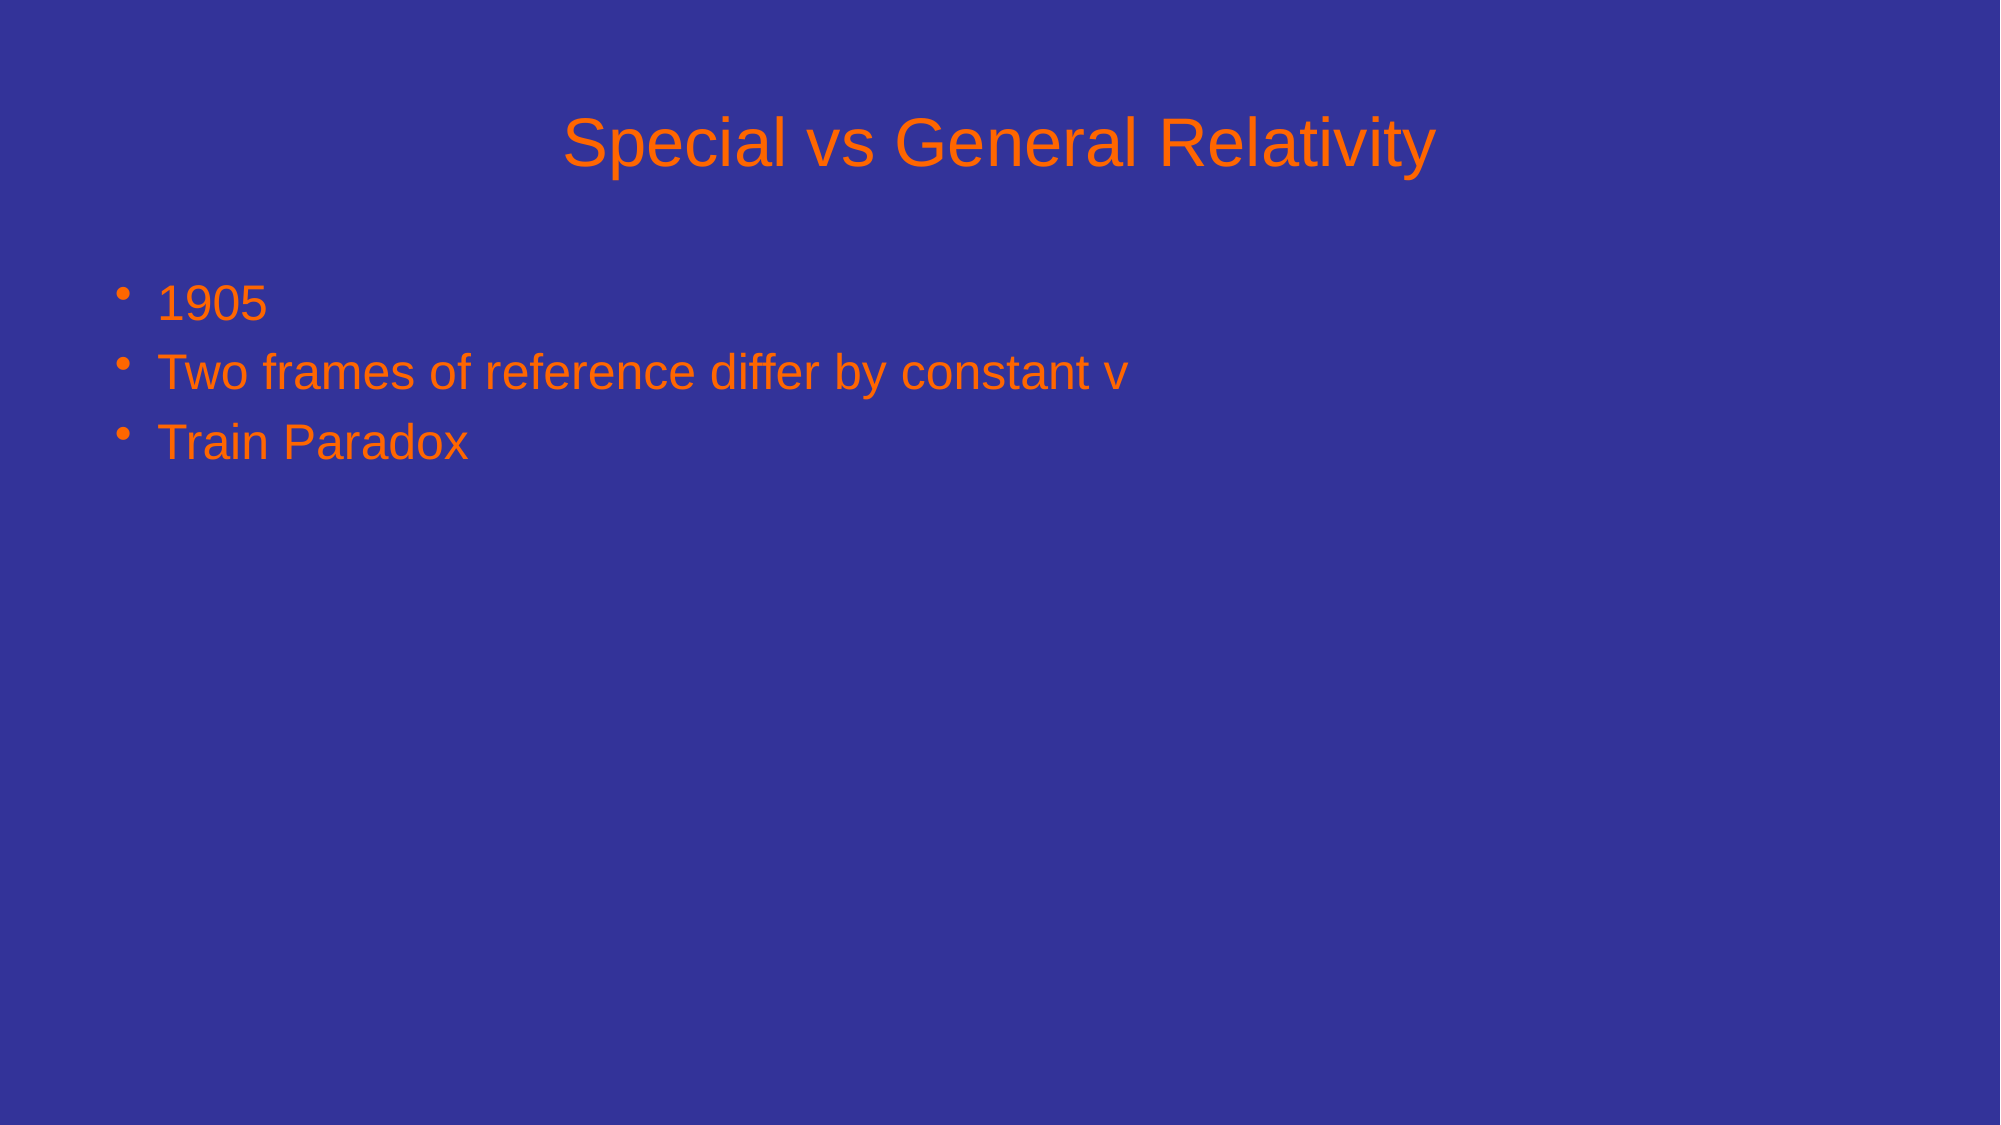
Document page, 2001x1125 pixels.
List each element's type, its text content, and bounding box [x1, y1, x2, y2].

title Special vs General Relativity [99, 44, 1901, 233]
list 1905 Two frames of reference differ by constant v Train Paradox [99, 262, 1901, 1006]
